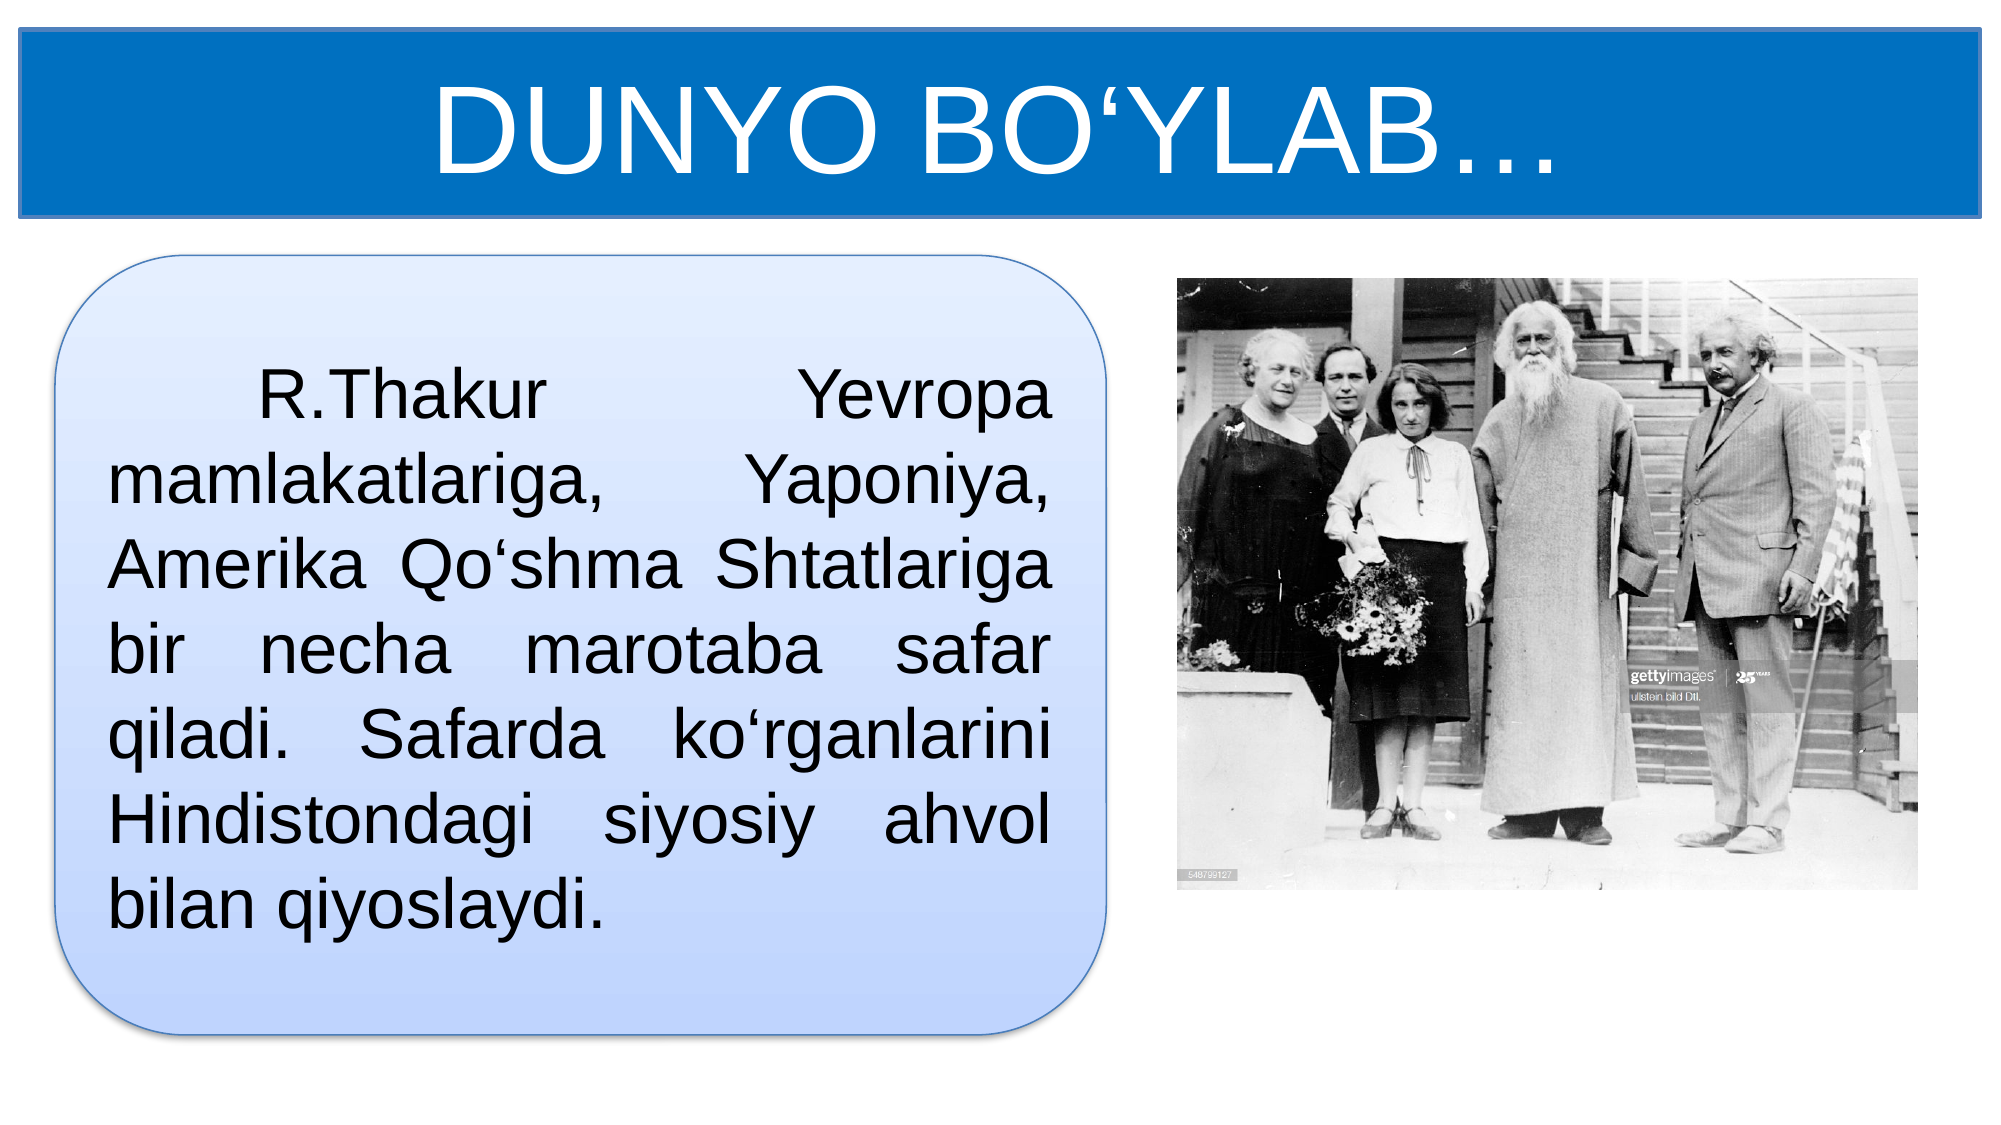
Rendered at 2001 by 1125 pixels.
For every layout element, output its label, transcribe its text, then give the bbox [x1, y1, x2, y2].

text_box R.Thakur Yevropa mamlakatlariga, Yaponiya, Amerika Qo‘shma Shtatlariga bir necha marotaba safar qiladi. Sa­farda ko‘rganlarini Hindistondagi siyosiy ahvol bilan qiyoslaydi. [54, 254, 1108, 1036]
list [1176, 278, 1918, 890]
text_box DUNYO BO‘YLAB… [18, 27, 1982, 219]
